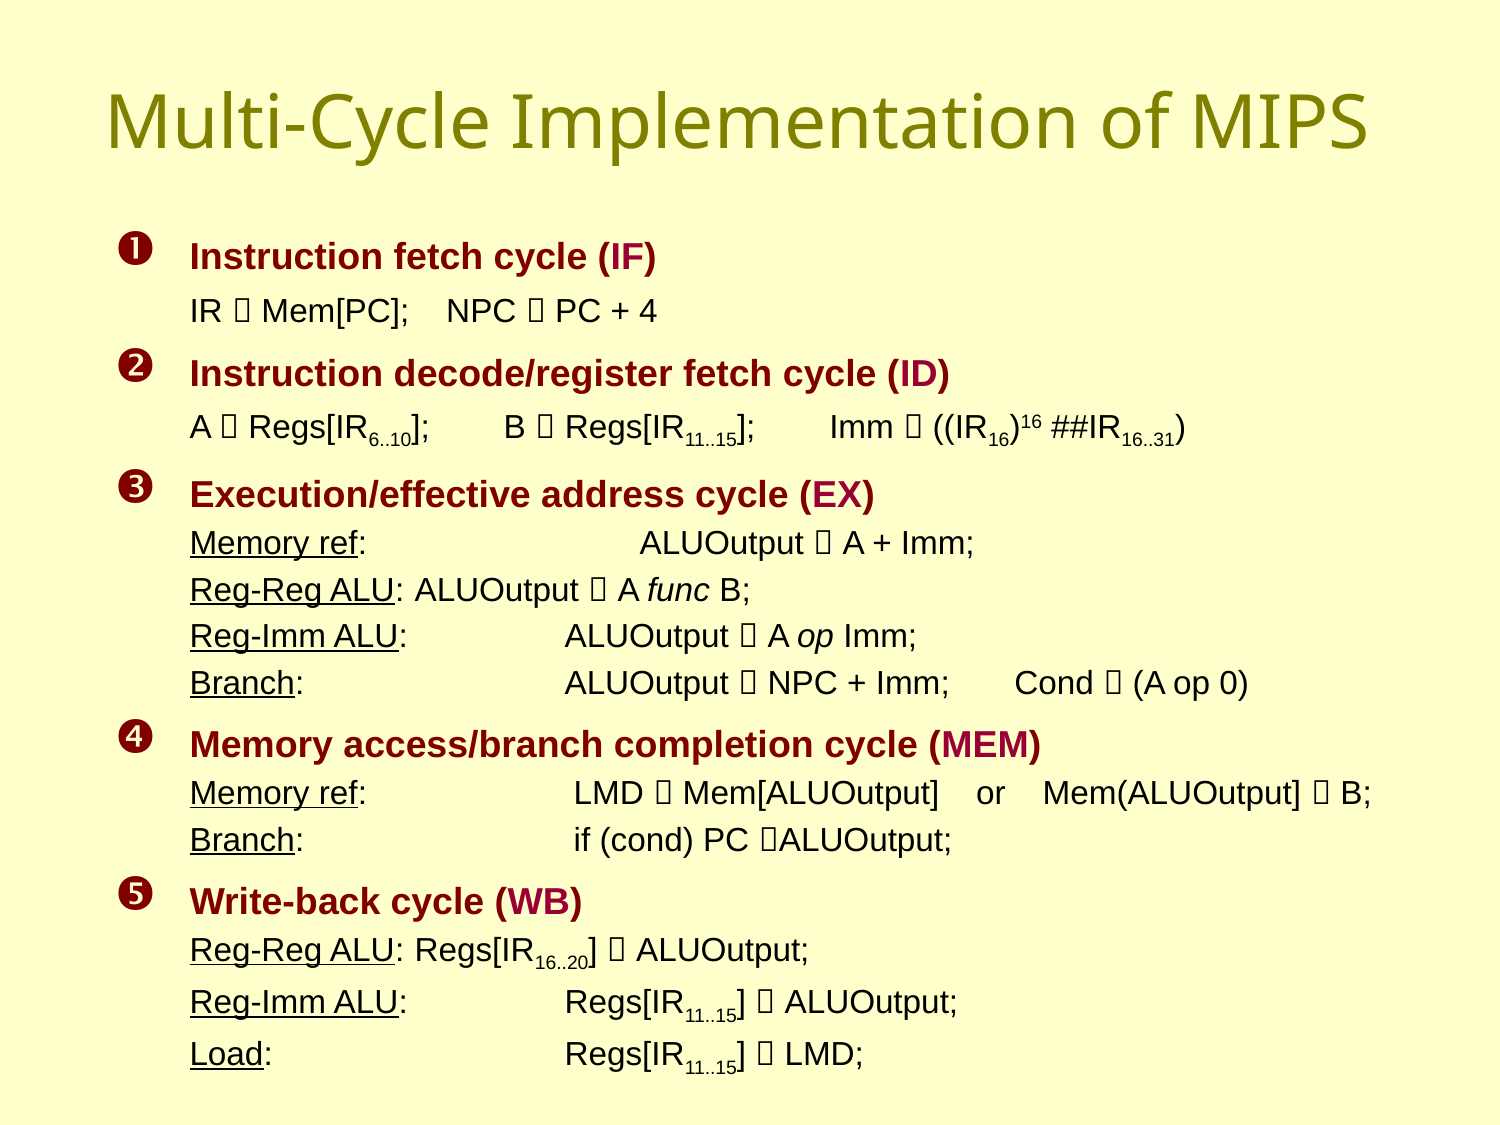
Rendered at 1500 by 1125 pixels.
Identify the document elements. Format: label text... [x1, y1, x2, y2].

text_box Instruction fetch cycle (IF) IR  Mem[PC]; NPC  PC + 4 Instruction decode/register fetch cycle (ID) A  Regs[IR6..10]; B  Regs[IR11..15]; Imm  ((IR16)16 ##IR16..31) Execution/effective address cycle (EX) Memory ref: ALUOutput  A + Imm; Reg-Reg ALU: ALUOutput  A func B; Reg-Imm ALU: ALUOutput  A op Imm; Branch: ALUOutput  NPC + Imm; Cond  (A op 0) Memory access/branch completion cycle (MEM) Memory ref: LMD  Mem[ALUOutput] or Mem(ALUOutput]  B; Branch: if (cond) PC ALUOutput; Write-back cycle (WB) Reg-Reg ALU: Regs[IR16..20]  ALUOutput; Reg-Imm ALU: Regs[IR11..15]  ALUOutput; Load: Regs[IR11..15]  LMD; [99, 224, 1450, 1086]
title Multi-Cycle Implementation of MIPS [87, 24, 1388, 213]
